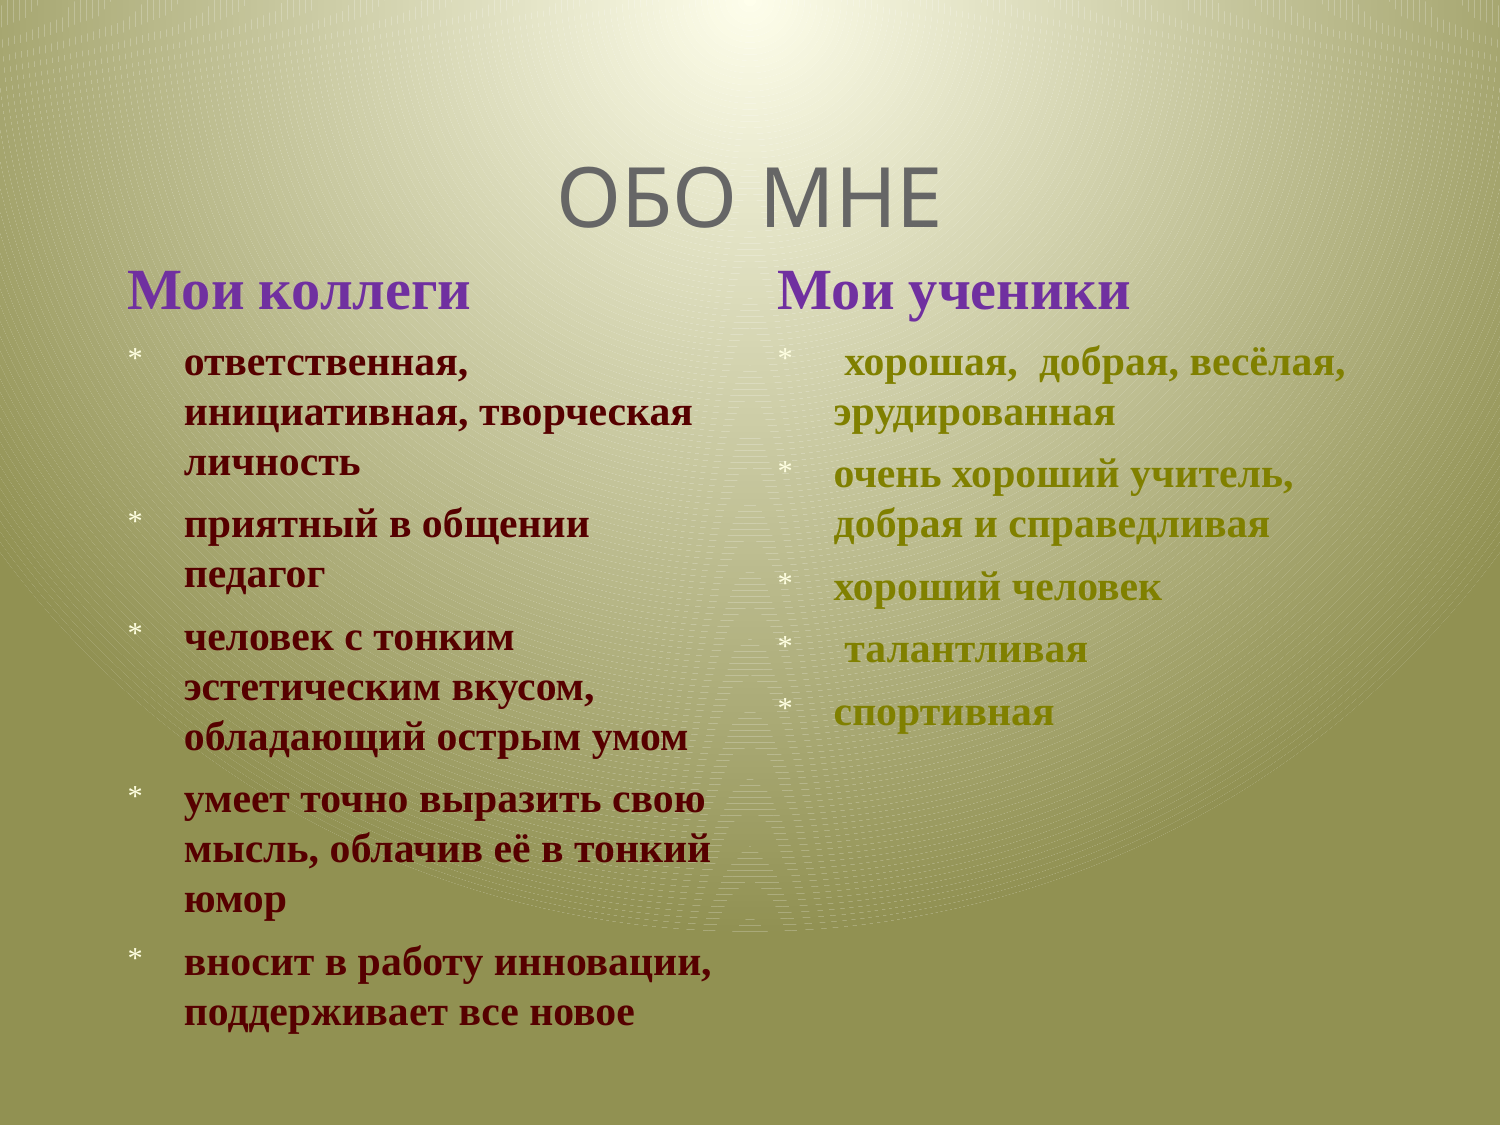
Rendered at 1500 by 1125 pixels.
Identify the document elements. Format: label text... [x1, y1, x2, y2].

list Мои ученики хорошая, добрая, весёлая, эрудированная очень хороший учитель, добрая и справедливая хороший человек талантливая спортивная [762, 243, 1388, 1000]
list Мои коллеги ответственная, инициативная, творческая личность приятный в общении педагог человек с тонким эстетическим вкусом, обладающий острым умом умеет точно выразить свою мысль, облачив её в тонкий юмор вносит в работу инновации, поддерживает все новое [112, 243, 738, 1000]
title Обо мне [112, 99, 1388, 288]
